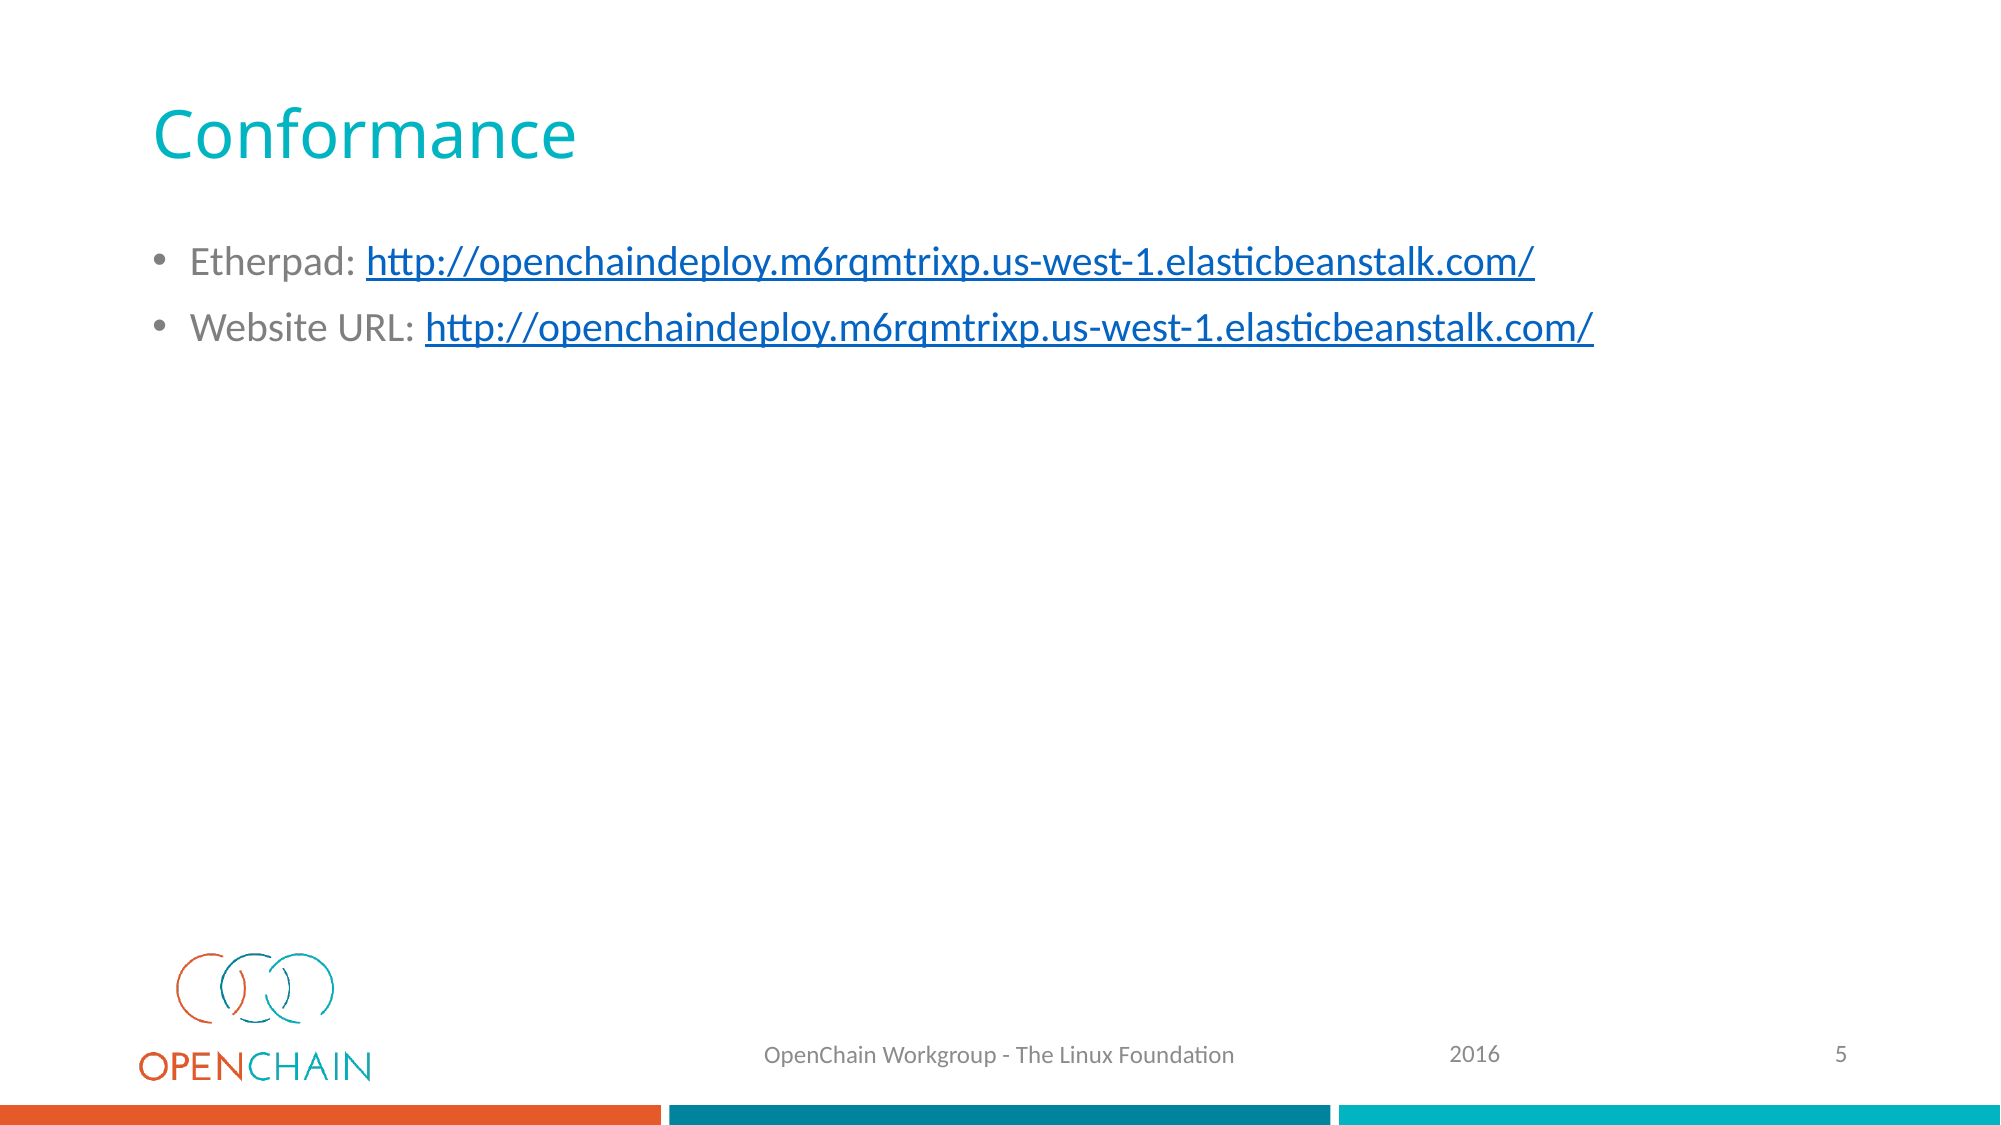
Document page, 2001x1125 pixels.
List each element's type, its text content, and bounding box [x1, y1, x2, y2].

title Conformance [137, 59, 1863, 216]
slide_number 2016 [1434, 1022, 1648, 1083]
footer OpenChain Workgroup - The Linux Foundation [662, 1023, 1338, 1084]
slide_number 5 [1648, 1022, 1863, 1083]
list Etherpad: http://openchaindeploy.m6rqmtrixp.us-west-1.elasticbeanstalk.com/ Website URL: http://openchaindeploy.m6rqmtrixp.us-west-1.elasticbeanstalk.com/ [137, 232, 1863, 928]
picture [137, 951, 372, 1082]
